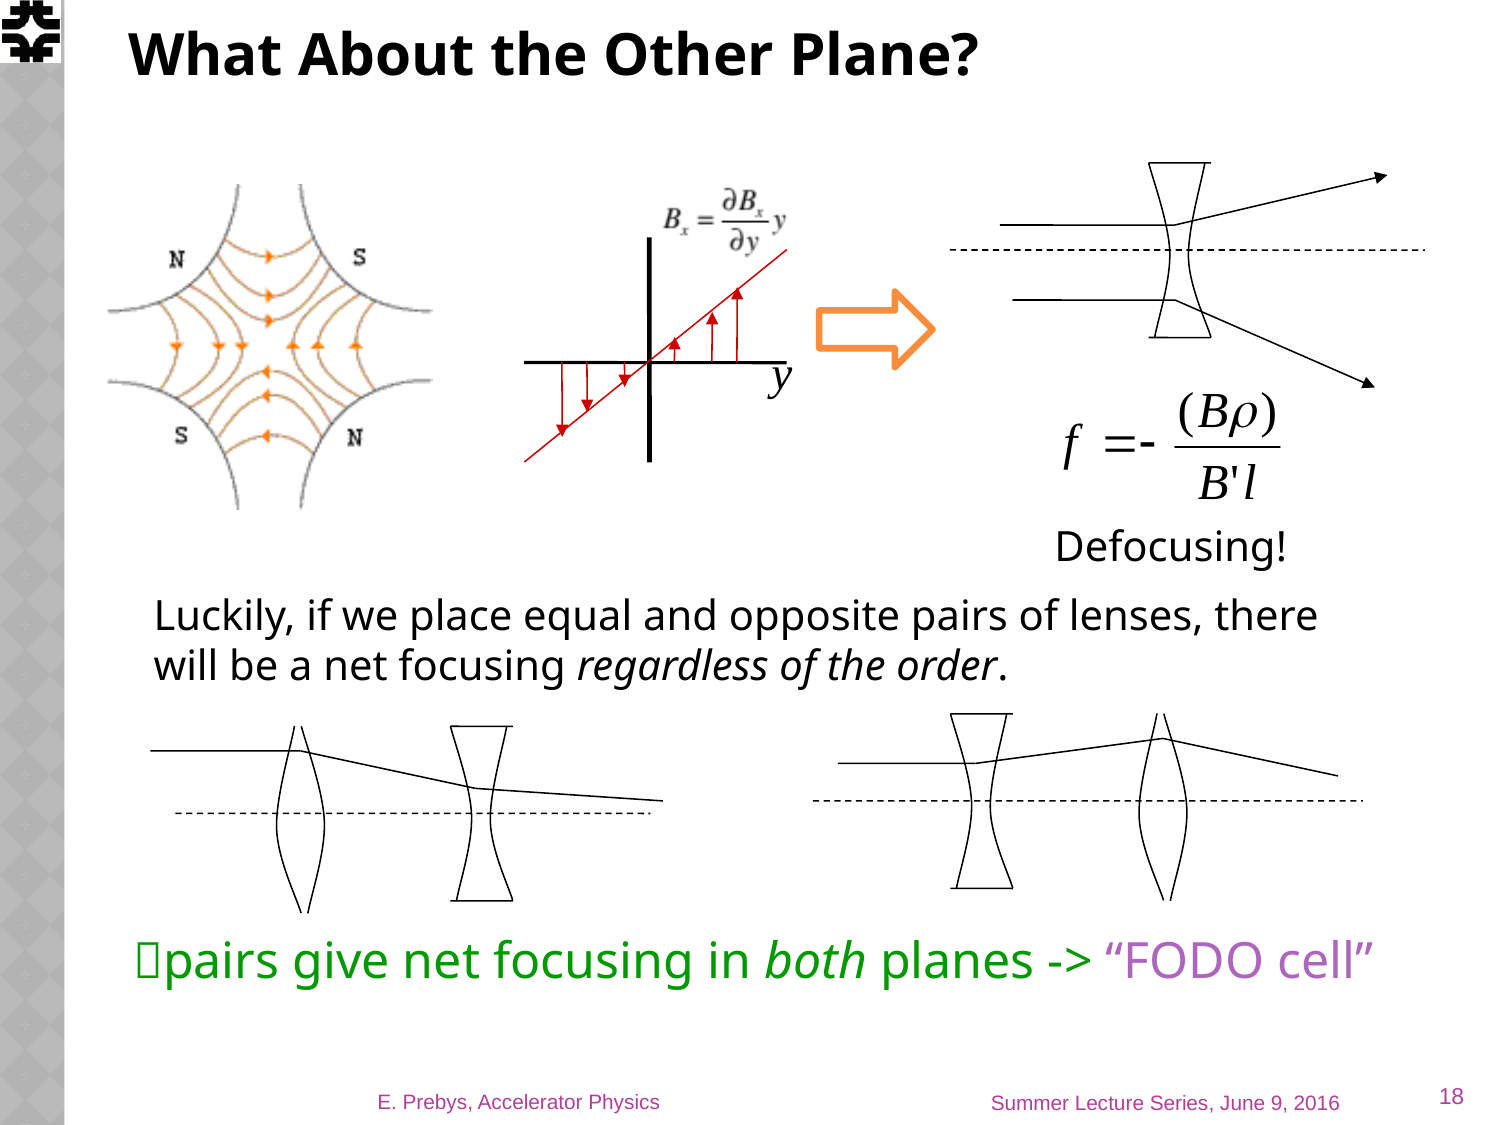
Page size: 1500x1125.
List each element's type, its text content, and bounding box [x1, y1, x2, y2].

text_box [449, 725, 514, 902]
text_box [705, 311, 719, 363]
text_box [1045, 379, 1291, 511]
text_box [658, 183, 788, 261]
text_box [618, 362, 631, 387]
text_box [275, 725, 326, 914]
text_box Luckily, if we place equal and opposite pairs of lenses, there will be a net focusing regardless of the order. [138, 581, 1380, 697]
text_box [1137, 713, 1189, 902]
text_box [0, 0, 65, 1125]
picture [0, 0, 61, 63]
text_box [949, 713, 1014, 889]
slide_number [863, 1077, 1355, 1115]
picture [106, 184, 433, 510]
text_box [730, 287, 744, 363]
title What About the Other Plane? [120, 0, 1396, 88]
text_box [949, 162, 1426, 388]
picture [759, 358, 804, 410]
text_box [555, 362, 569, 438]
slide_number 18 [1367, 1071, 1465, 1110]
text_box pairs give net focusing in both planes -> “FODO cell” [94, 921, 1412, 997]
text_box [815, 288, 936, 371]
text_box Defocusing! [1001, 512, 1340, 577]
footer E. Prebys, Accelerator Physics [75, 1075, 675, 1114]
text_box [580, 362, 594, 412]
text_box [668, 336, 681, 363]
